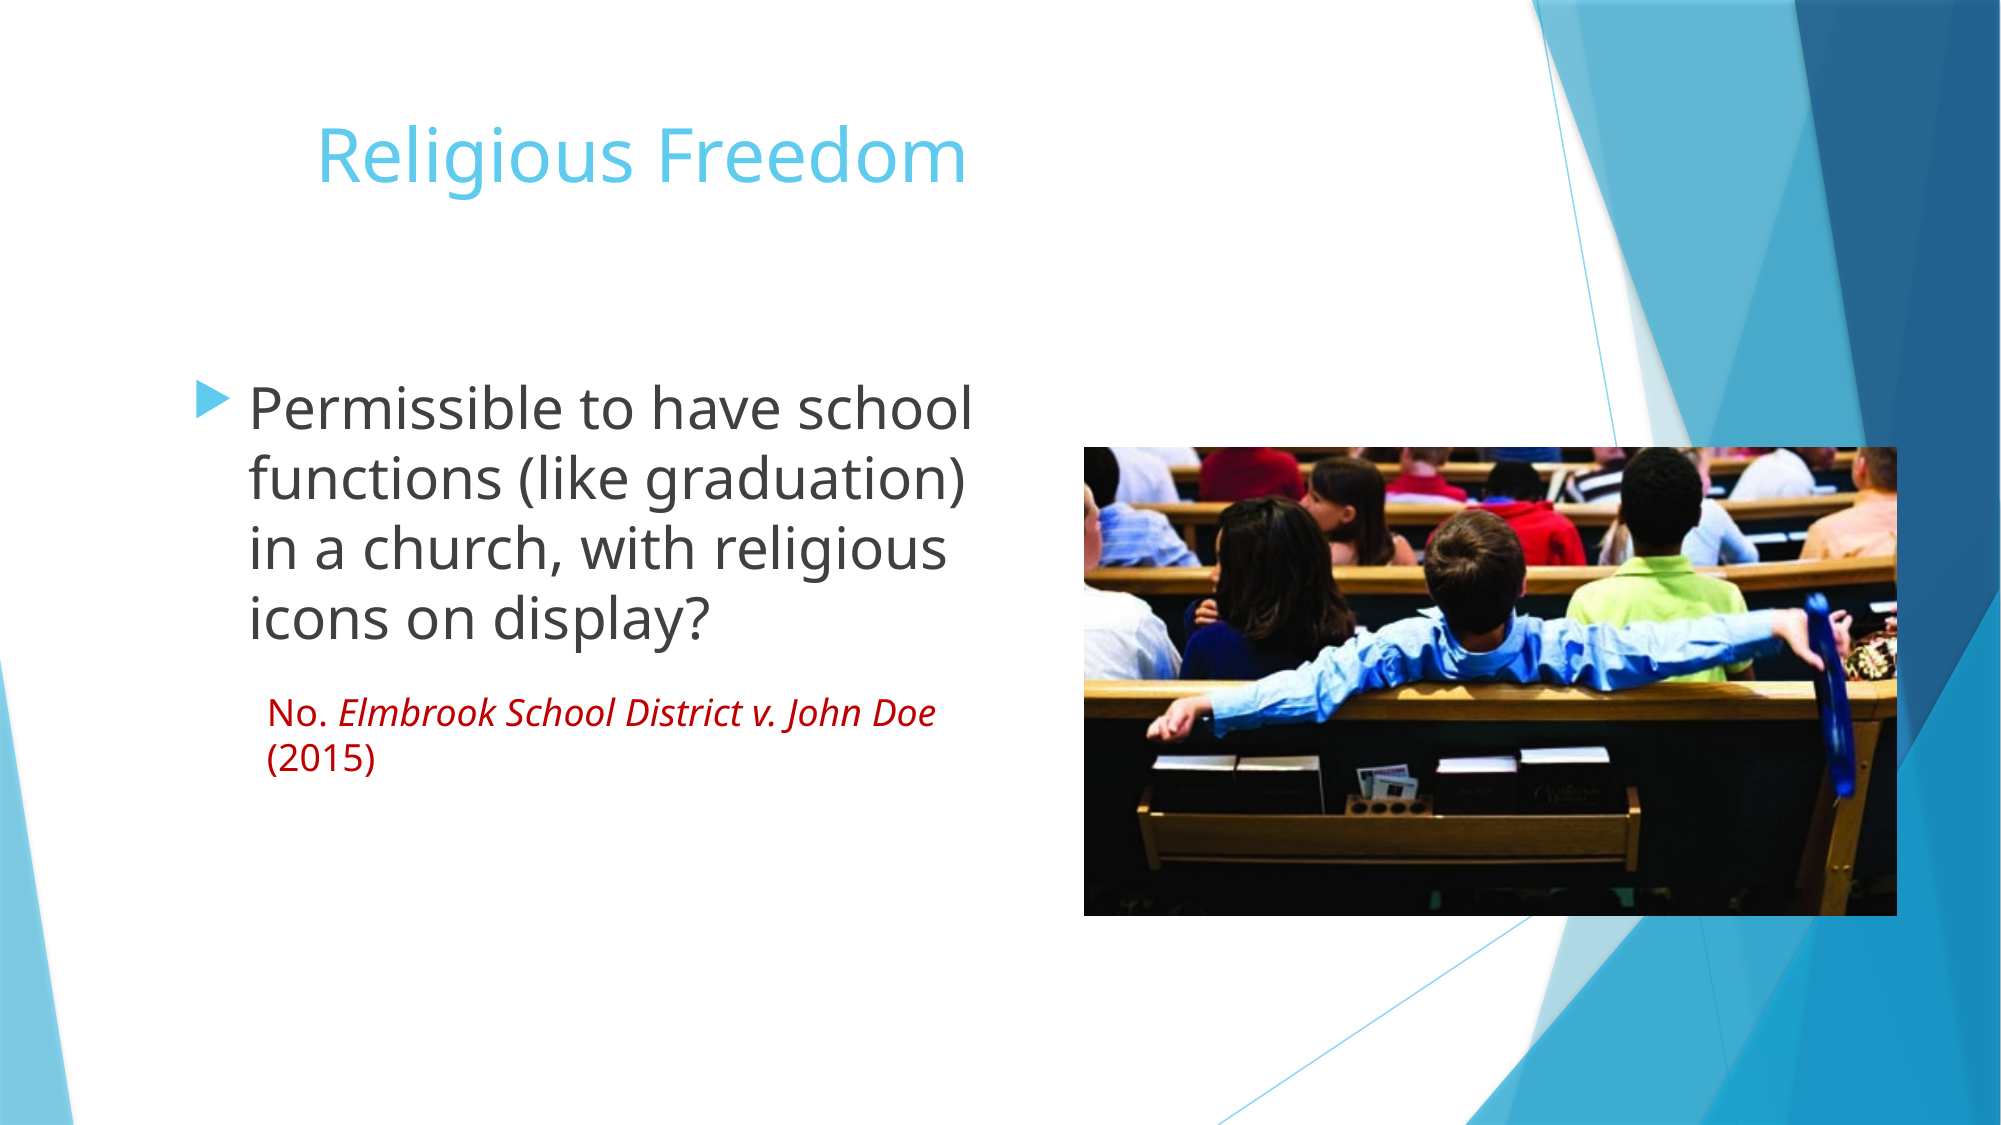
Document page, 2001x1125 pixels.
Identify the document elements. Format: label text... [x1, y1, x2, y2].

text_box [1083, 446, 1898, 917]
title Religious Freedom [300, 99, 1914, 288]
text_box No. Elmbrook School District v. John Doe (2015) [177, 681, 1011, 787]
list Permissible to have school functions (like graduation) in a church, with religious icons on display? [177, 363, 1031, 1000]
